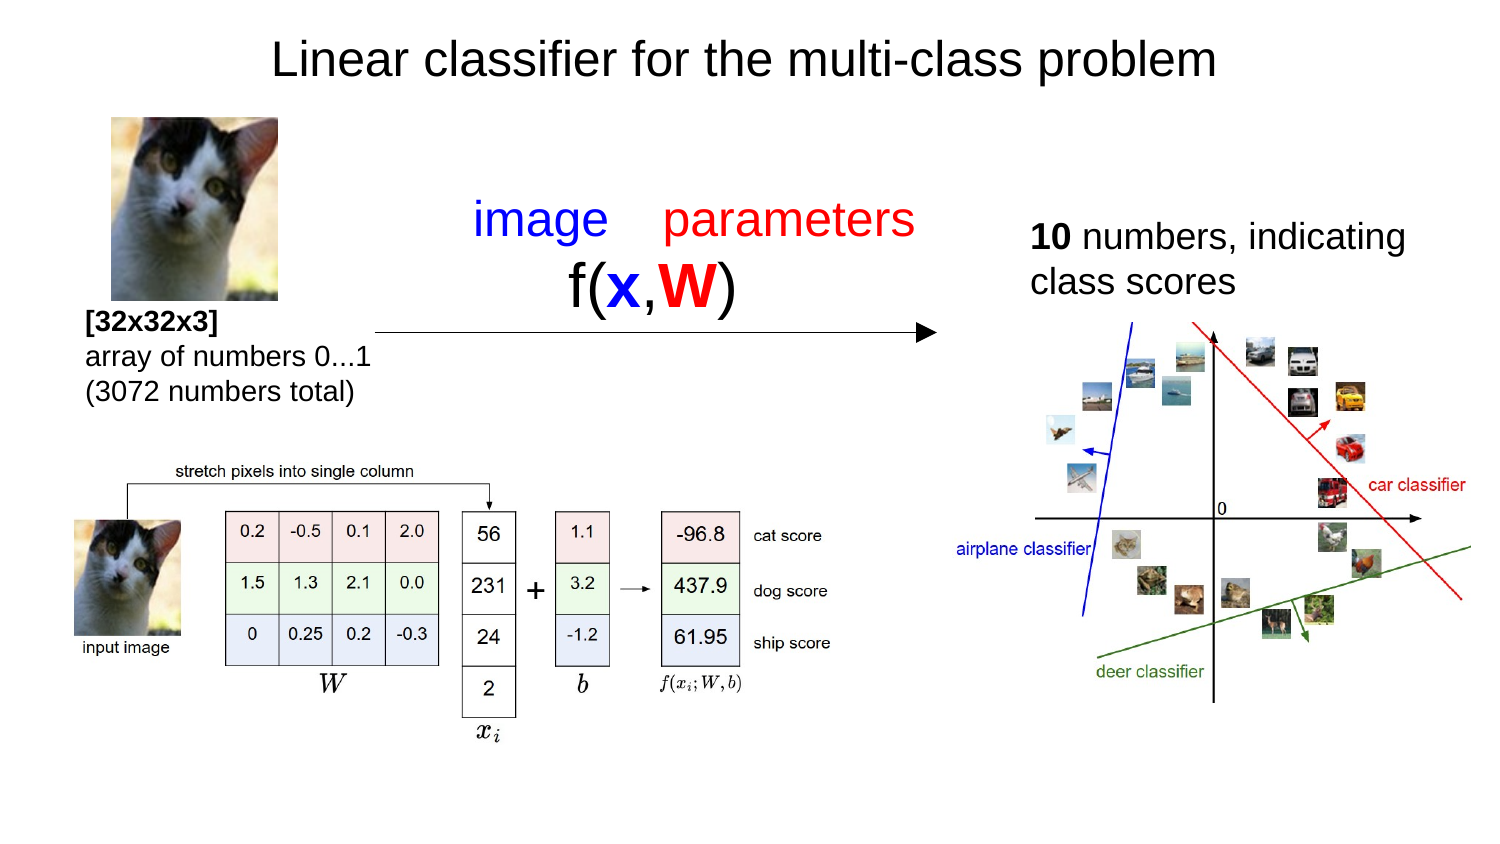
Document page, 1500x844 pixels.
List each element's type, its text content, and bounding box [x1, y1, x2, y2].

text_box [32x32x3] array of numbers 0...1 (3072 numbers total) [70, 287, 617, 339]
text_box image [458, 171, 647, 223]
picture [951, 321, 1471, 703]
text_box f(x,W) [553, 230, 778, 295]
text_box Linear classifier for the multi-class problem [46, 11, 1444, 143]
text_box parameters [647, 171, 964, 223]
picture [111, 117, 278, 301]
picture [69, 462, 834, 746]
text_box 10 numbers, indicating class scores [1015, 196, 1452, 320]
